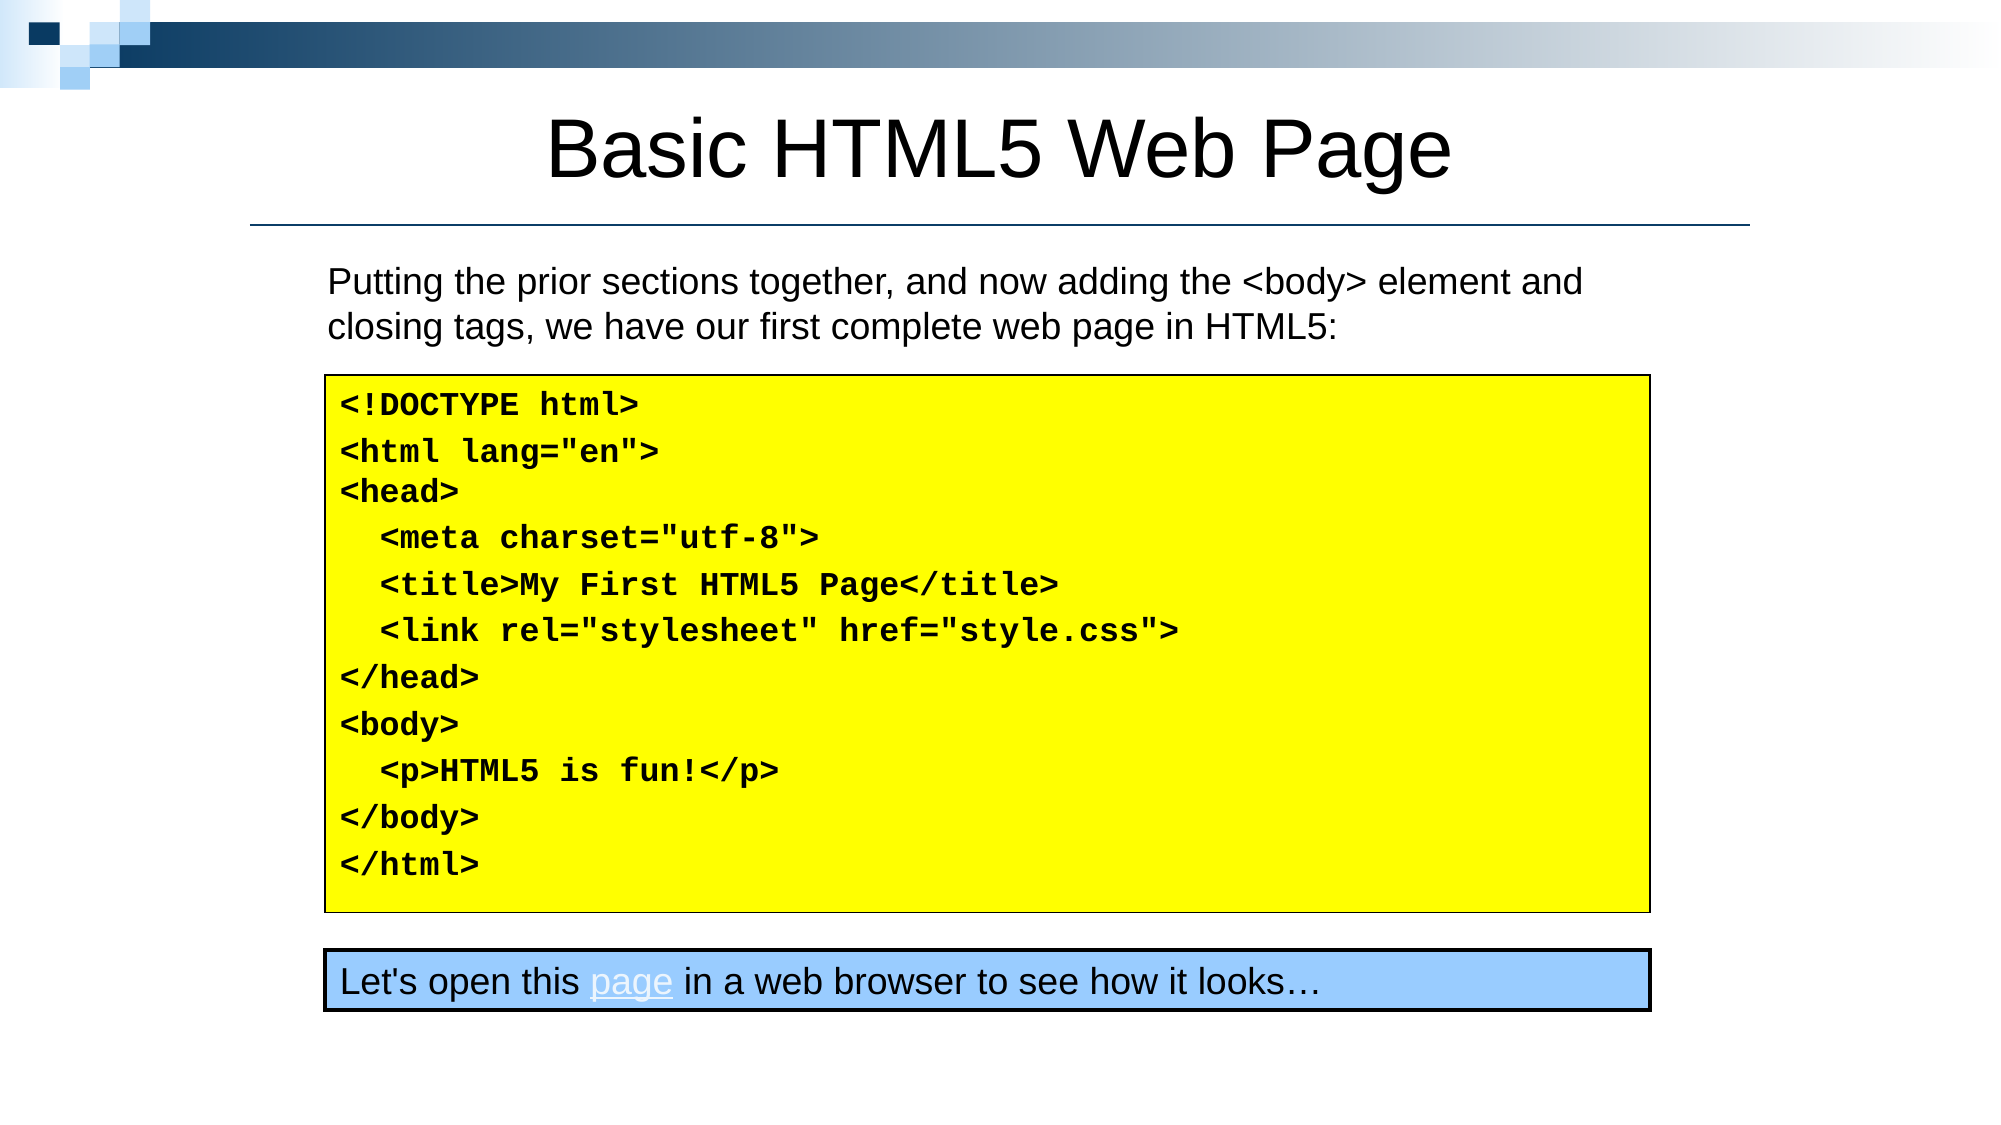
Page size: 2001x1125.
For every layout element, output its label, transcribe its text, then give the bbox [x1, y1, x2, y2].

text_box Putting the prior sections together, and now adding the <body> element and closing tags, we have our first complete web page in HTML5: [312, 249, 1650, 355]
text_box Let's open this page in a web browser to see how it looks… [324, 949, 1650, 1010]
title Basic HTML5 Web Page [324, 75, 1675, 213]
text_box <!DOCTYPE html> <html lang="en"> <head> <meta charset="utf-8"> <title>My First HTML5 Page</title> <link rel="stylesheet" href="style.css"> </head> <body> <p>HTML5 is fun!</p> </body> </html> [324, 374, 1650, 913]
